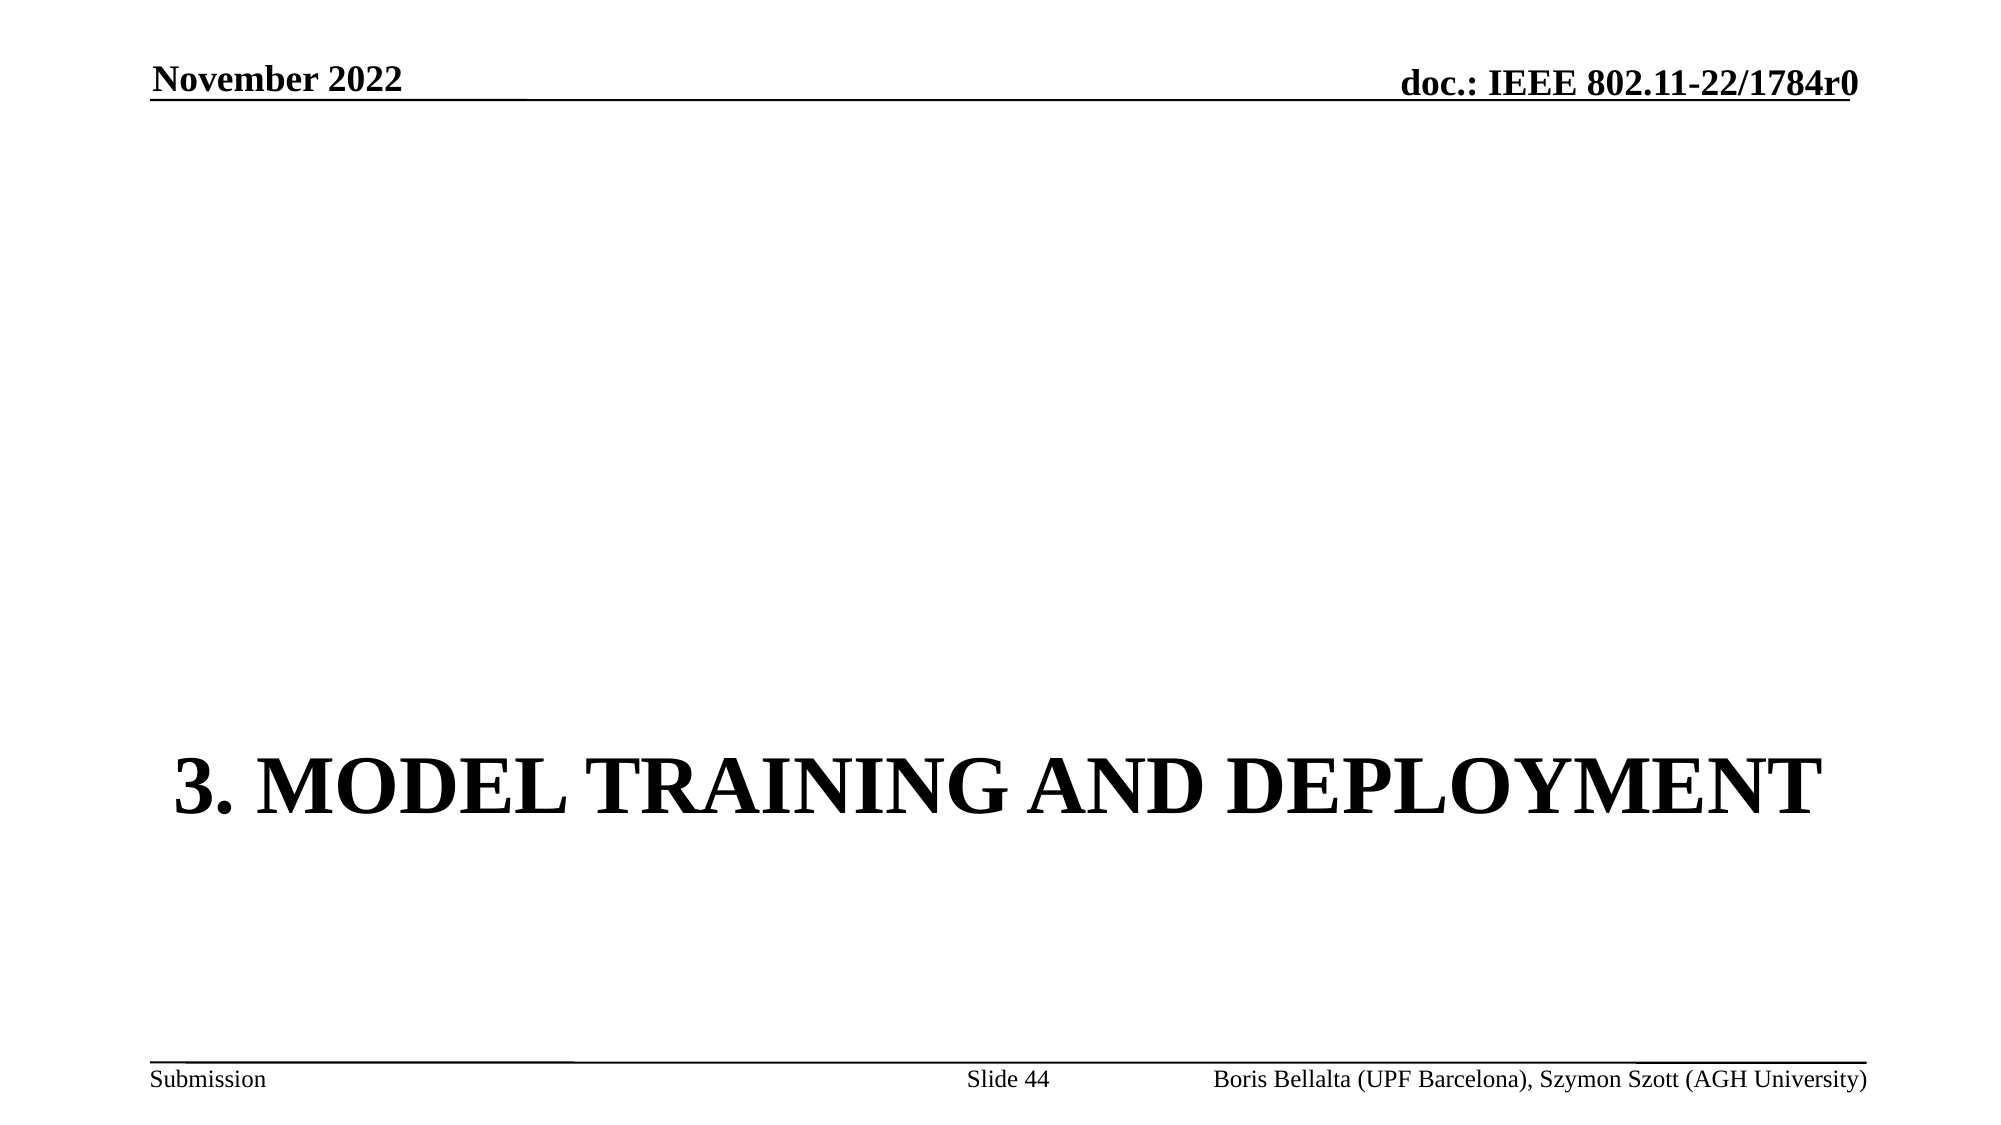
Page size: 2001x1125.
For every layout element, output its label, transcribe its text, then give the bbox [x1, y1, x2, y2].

footer Boris Bellalta (UPF Barcelona), Szymon Szott (AGH University) [1171, 1062, 1869, 1092]
slide_number Slide 44 [950, 1062, 1066, 1122]
title 3. MODEL TRAINING AND DEPLOYMENT [157, 722, 1858, 947]
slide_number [152, 54, 563, 100]
